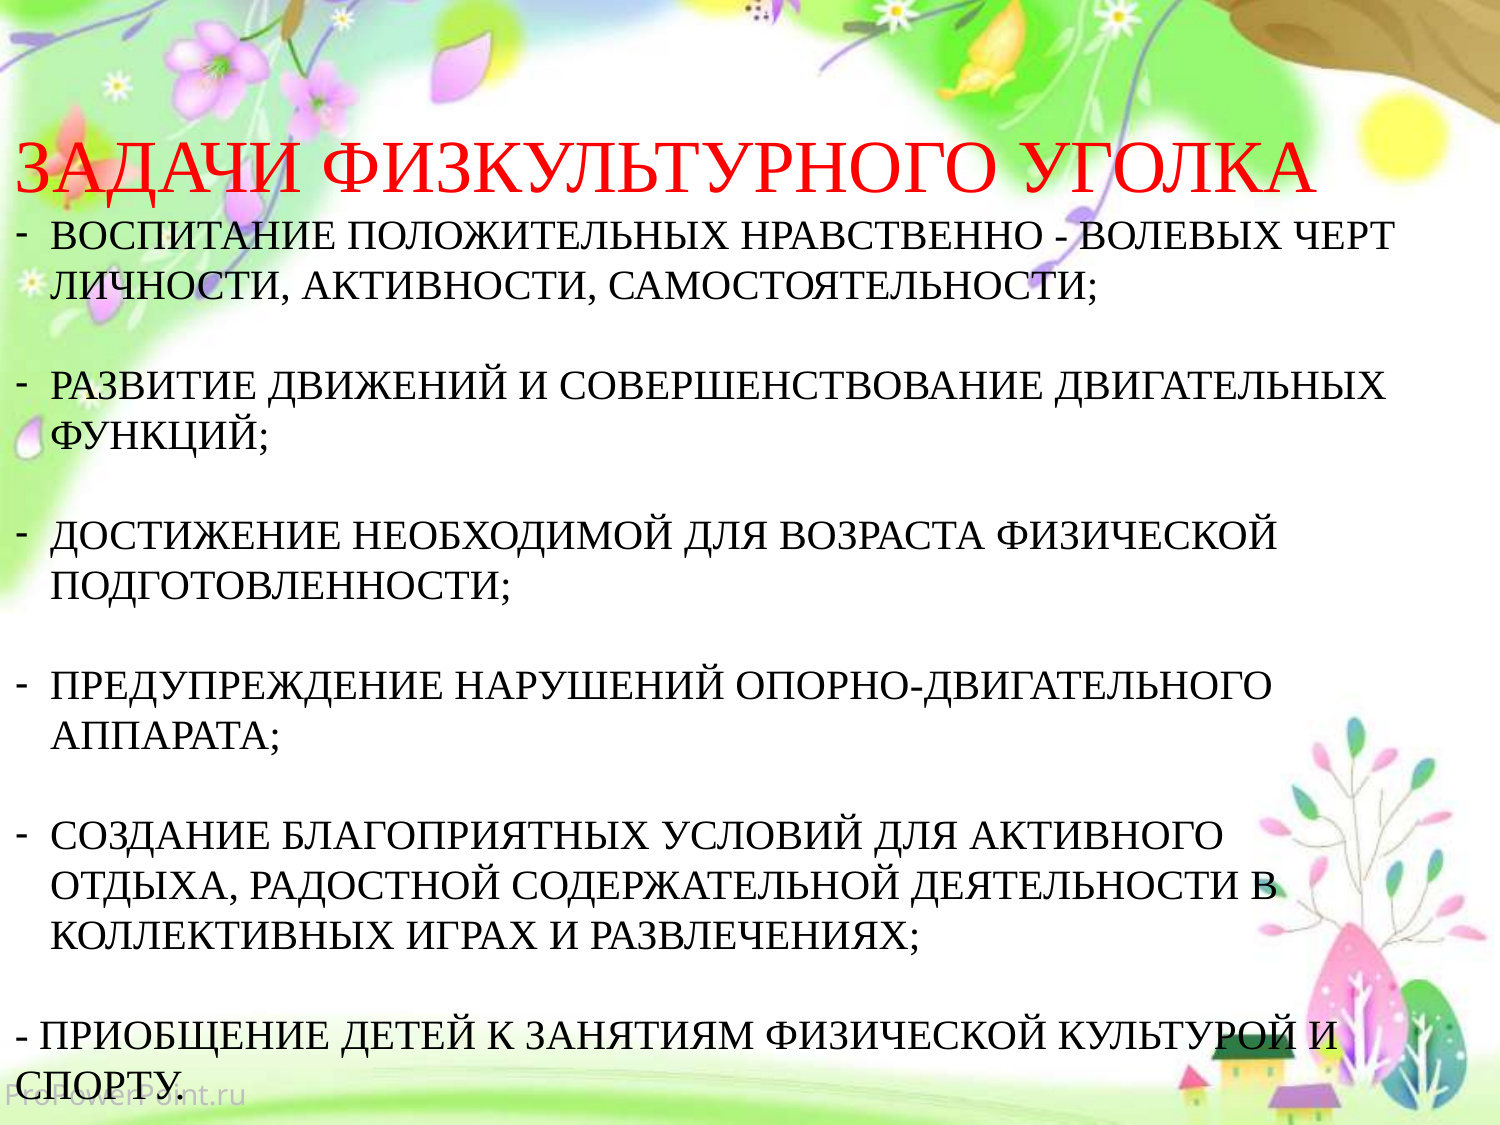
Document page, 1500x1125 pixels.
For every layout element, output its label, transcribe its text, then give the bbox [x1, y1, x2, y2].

text_box ЗАДАЧИ ФИЗКУЛЬТУРНОГО УГОЛКА ВОСПИТАНИЕ ПОЛОЖИТЕЛЬНЫХ НРАВСТВЕННО - ВОЛЕВЫХ ЧЕРТ ЛИЧНОСТИ, АКТИВНОСТИ, САМОСТОЯТЕЛЬНОСТИ; РАЗВИТИЕ ДВИЖЕНИЙ И СОВЕРШЕНСТВОВАНИЕ ДВИГАТЕЛЬНЫХ ФУНКЦИЙ; ДОСТИЖЕНИЕ НЕОБХОДИМОЙ ДЛЯ ВОЗРАСТА ФИЗИЧЕСКОЙ ПОДГОТОВЛЕННОСТИ; ПРЕДУПРЕЖДЕНИЕ НАРУШЕНИЙ ОПОРНО-ДВИГАТЕЛЬНОГО АППАРАТА; СОЗДАНИЕ БЛАГОПРИЯТНЫХ УСЛОВИЙ ДЛЯ АКТИВНОГО ОТДЫХА, РАДОСТНОЙ СОДЕРЖАТЕЛЬНОЙ ДЕЯТЕЛЬНОСТИ В КОЛЛЕКТИВНЫХ ИГРАХ И РАЗВЛЕЧЕНИЯХ; - ПРИОБЩЕНИЕ ДЕТЕЙ К ЗАНЯТИЯМ ФИЗИЧЕСКОЙ КУЛЬТУРОЙ И СПОРТУ. [0, 110, 1420, 1116]
picture [0, 0, 1500, 1125]
